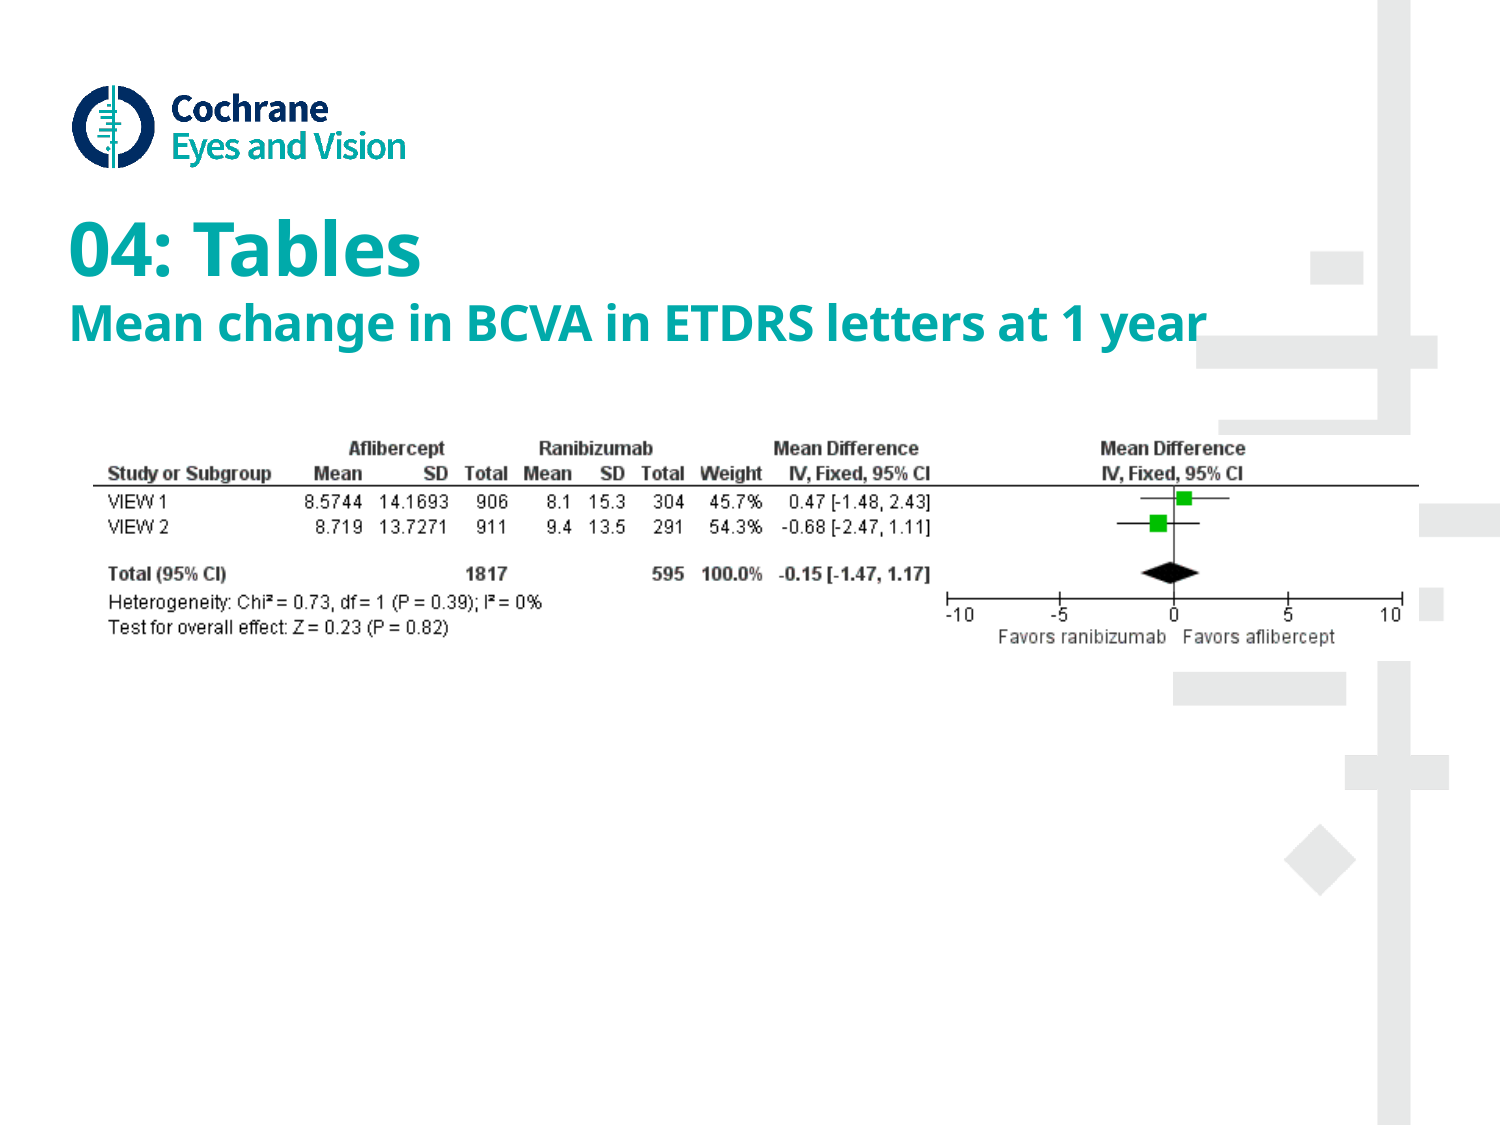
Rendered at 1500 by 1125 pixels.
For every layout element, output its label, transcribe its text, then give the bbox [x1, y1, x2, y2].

title 04: Tables Mean change in BCVA in ETDRS letters at 1 year [68, 247, 1283, 352]
picture [92, 0, 1500, 1125]
picture [72, 82, 413, 176]
